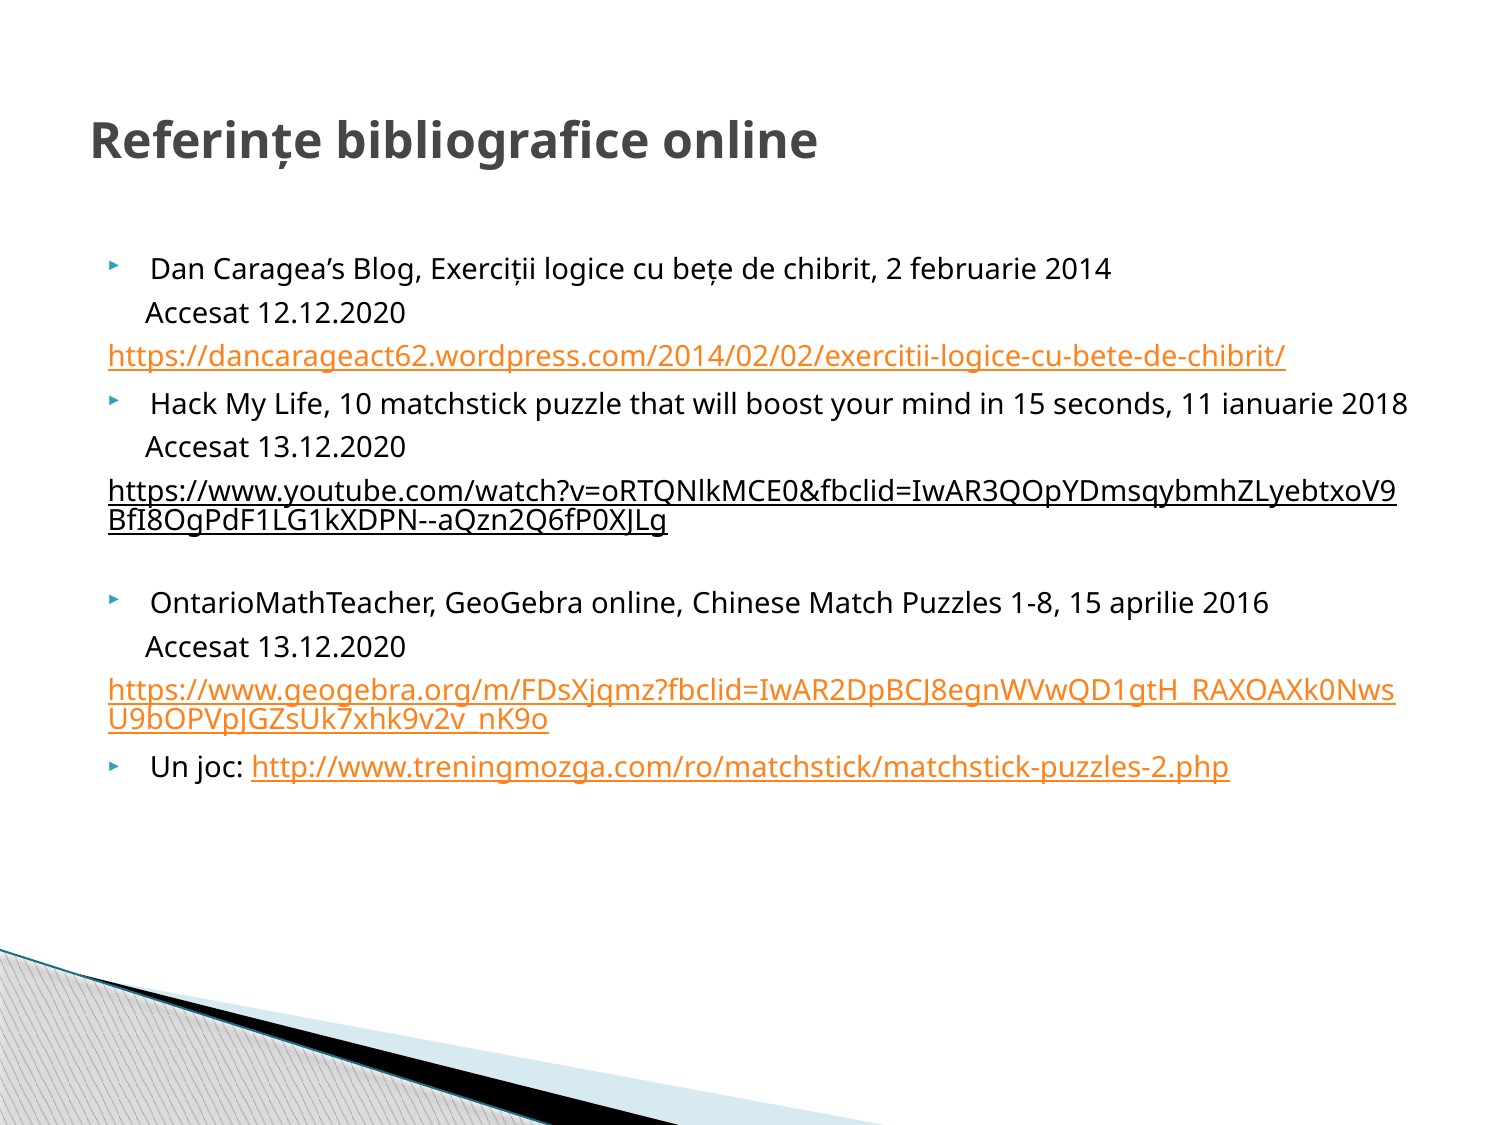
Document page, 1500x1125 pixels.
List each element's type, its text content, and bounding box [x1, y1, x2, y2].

title Referințe bibliografice online [75, 45, 1425, 233]
list Dan Caragea’s Blog, Exerciții logice cu bețe de chibrit, 2 februarie 2014 Accesat 12.12.2020 https://dancarageact62.wordpress.com/2014/02/02/exercitii-logice-cu-bete-de-chibrit/ Hack My Life, 10 matchstick puzzle that will boost your mind in 15 seconds, 11 ianuarie 2018 Accesat 13.12.2020 https://www.youtube.com/watch?v=oRTQNlkMCE0&fbclid=IwAR3QOpYDmsqybmhZLyebtxoV9BfI8OgPdF1LG1kXDPN--aQzn2Q6fP0XJLg OntarioMathTeacher, GeoGebra online, Chinese Match Puzzles 1-8, 15 aprilie 2016 Accesat 13.12.2020 https://www.geogebra.org/m/FDsXjqmz?fbclid=IwAR2DpBCJ8egnWVwQD1gtH_RAXOAXk0NwsU9bOPVpJGZsUk7xhk9v2v_nK9o Un joc: http://www.treningmozga.com/ro/matchstick/matchstick-puzzles-2.php [75, 243, 1425, 986]
